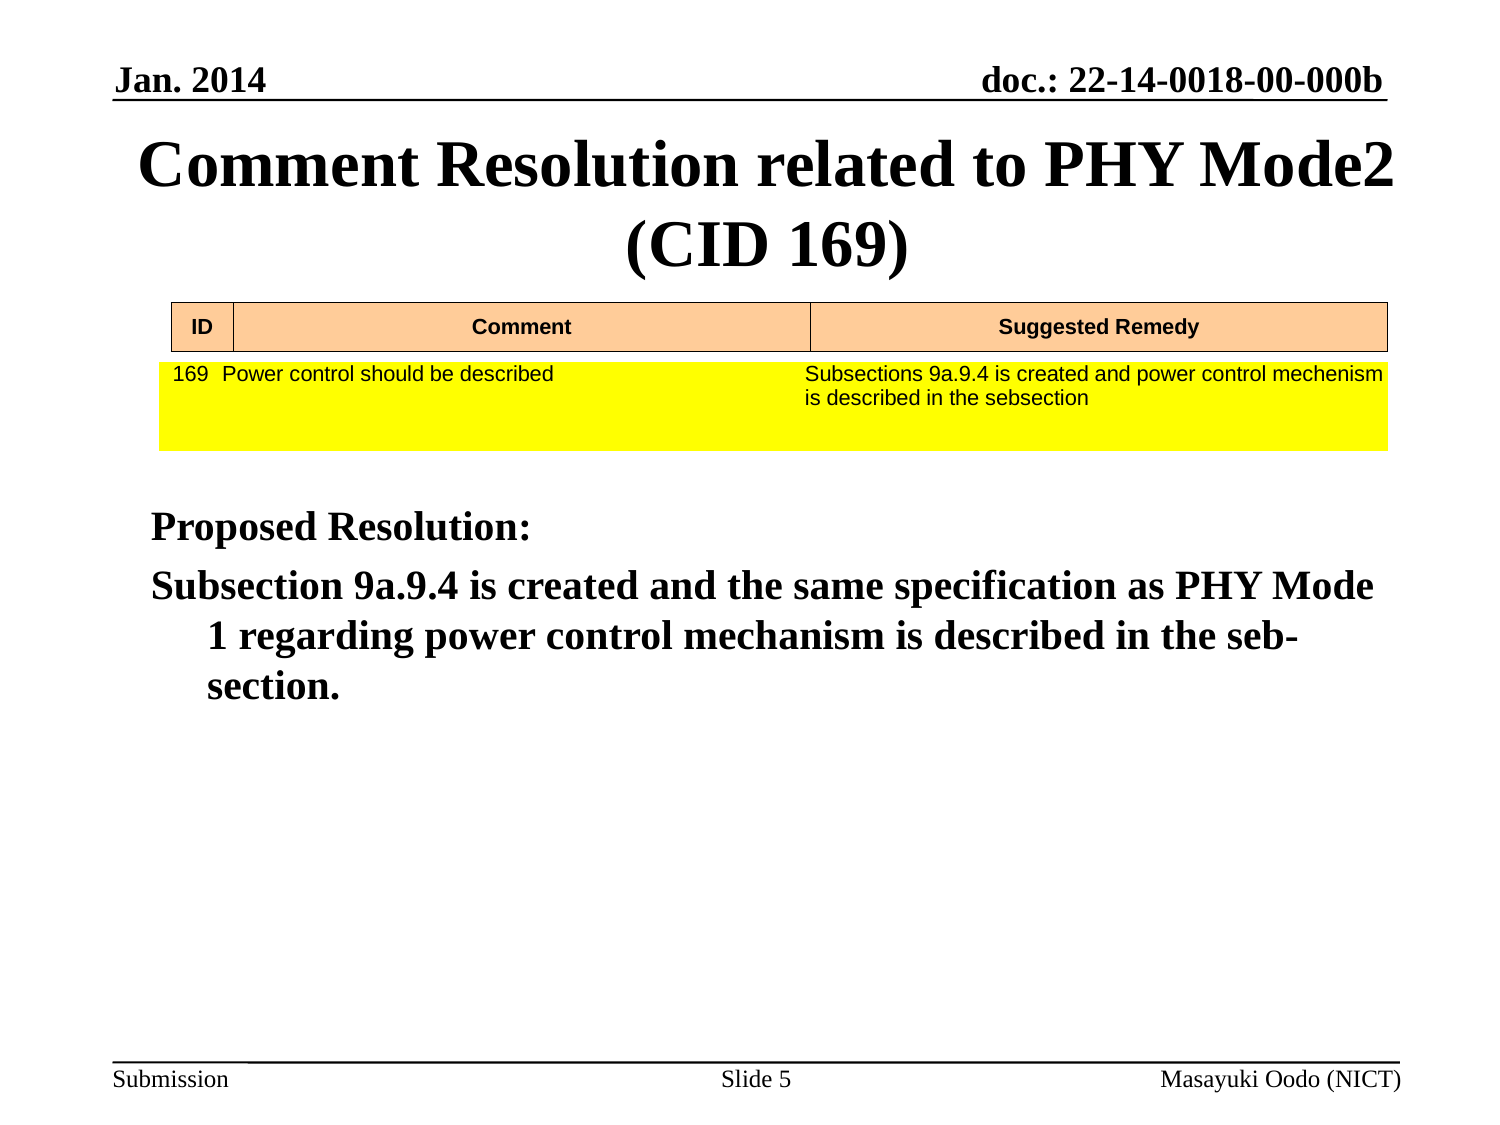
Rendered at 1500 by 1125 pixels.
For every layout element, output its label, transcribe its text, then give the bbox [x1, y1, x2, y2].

table_header Comment [234, 303, 810, 351]
table_header ID [172, 303, 233, 351]
footer Masayuki Oodo (NICT) [1157, 1061, 1402, 1093]
list Proposed Resolution: Subsection 9a.9.4 is created and the same specification as PHY Mode 1 regarding power control mechanism is described in the seb-section. [135, 491, 1411, 882]
table_header Suggested Remedy [811, 303, 1387, 351]
table_header 169 [159, 362, 222, 451]
table_header Power control should be described [222, 362, 805, 451]
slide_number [114, 54, 269, 101]
title Comment Resolution related to PHY Mode2 (CID 169) [112, 112, 1424, 288]
slide_number Slide 5 [712, 1061, 800, 1093]
table_header Subsections 9a.9.4 is created and power control mechenism is described in the sebsection [805, 362, 1388, 451]
